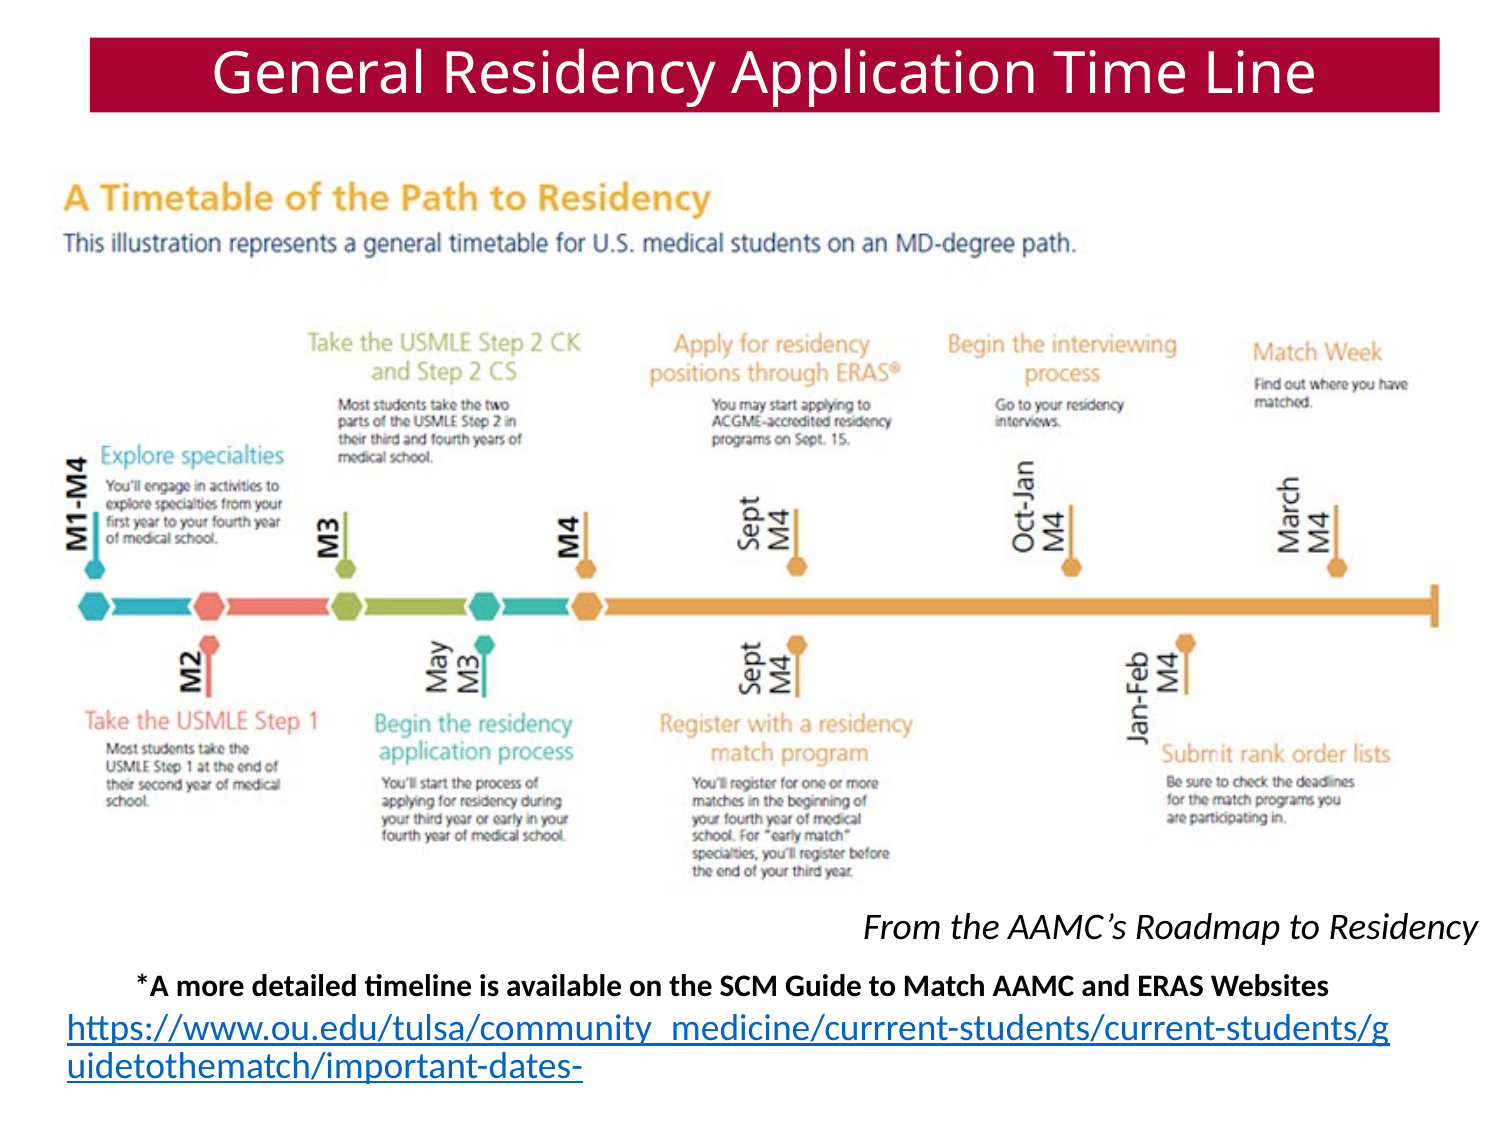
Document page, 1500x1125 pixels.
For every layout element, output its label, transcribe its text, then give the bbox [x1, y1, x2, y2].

picture [51, 171, 1453, 897]
text_box From the AAMC’s Roadmap to Residency [848, 894, 1494, 954]
text_box *A more detailed timeline is available on the SCM Guide to Match AAMC and ERAS Websites https://www.ou.edu/tulsa/community_medicine/currrent-students/current-students/guidetothematch/important-dates- [51, 958, 1414, 1093]
title General Residency Application Time Line [89, 37, 1440, 113]
